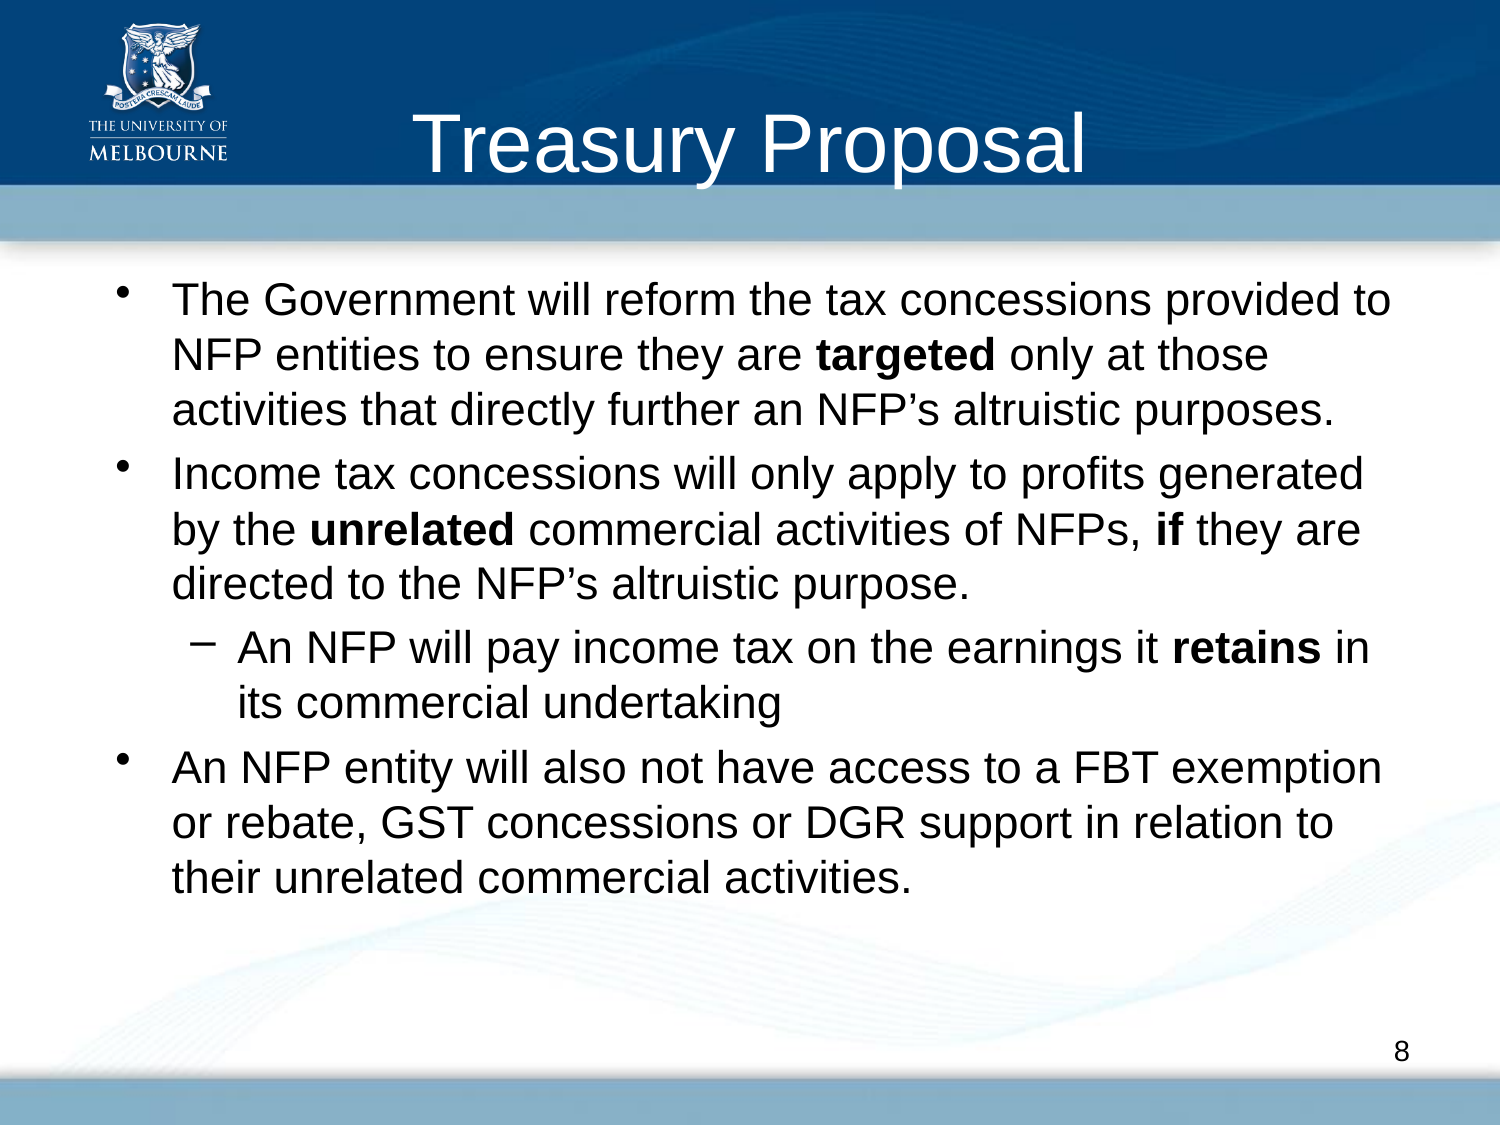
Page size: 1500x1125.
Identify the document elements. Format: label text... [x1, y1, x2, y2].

slide_number 8 [1074, 1024, 1426, 1103]
title Treasury Proposal [74, 44, 1426, 233]
picture [0, 0, 1500, 1125]
list The Government will reform the tax concessions provided to NFP entities to ensure they are targeted only at those activities that directly further an NFP’s altruistic purposes. Income tax concessions will only apply to profits generated by the unrelated commercial activities of NFPs, if they are directed to the NFP’s altruistic purpose. An NFP will pay income tax on the earnings it retains in its commercial undertaking An NFP entity will also not have access to a FBT exemption or rebate, GST concessions or DGR support in relation to their unrelated commercial activities. [100, 262, 1426, 1006]
